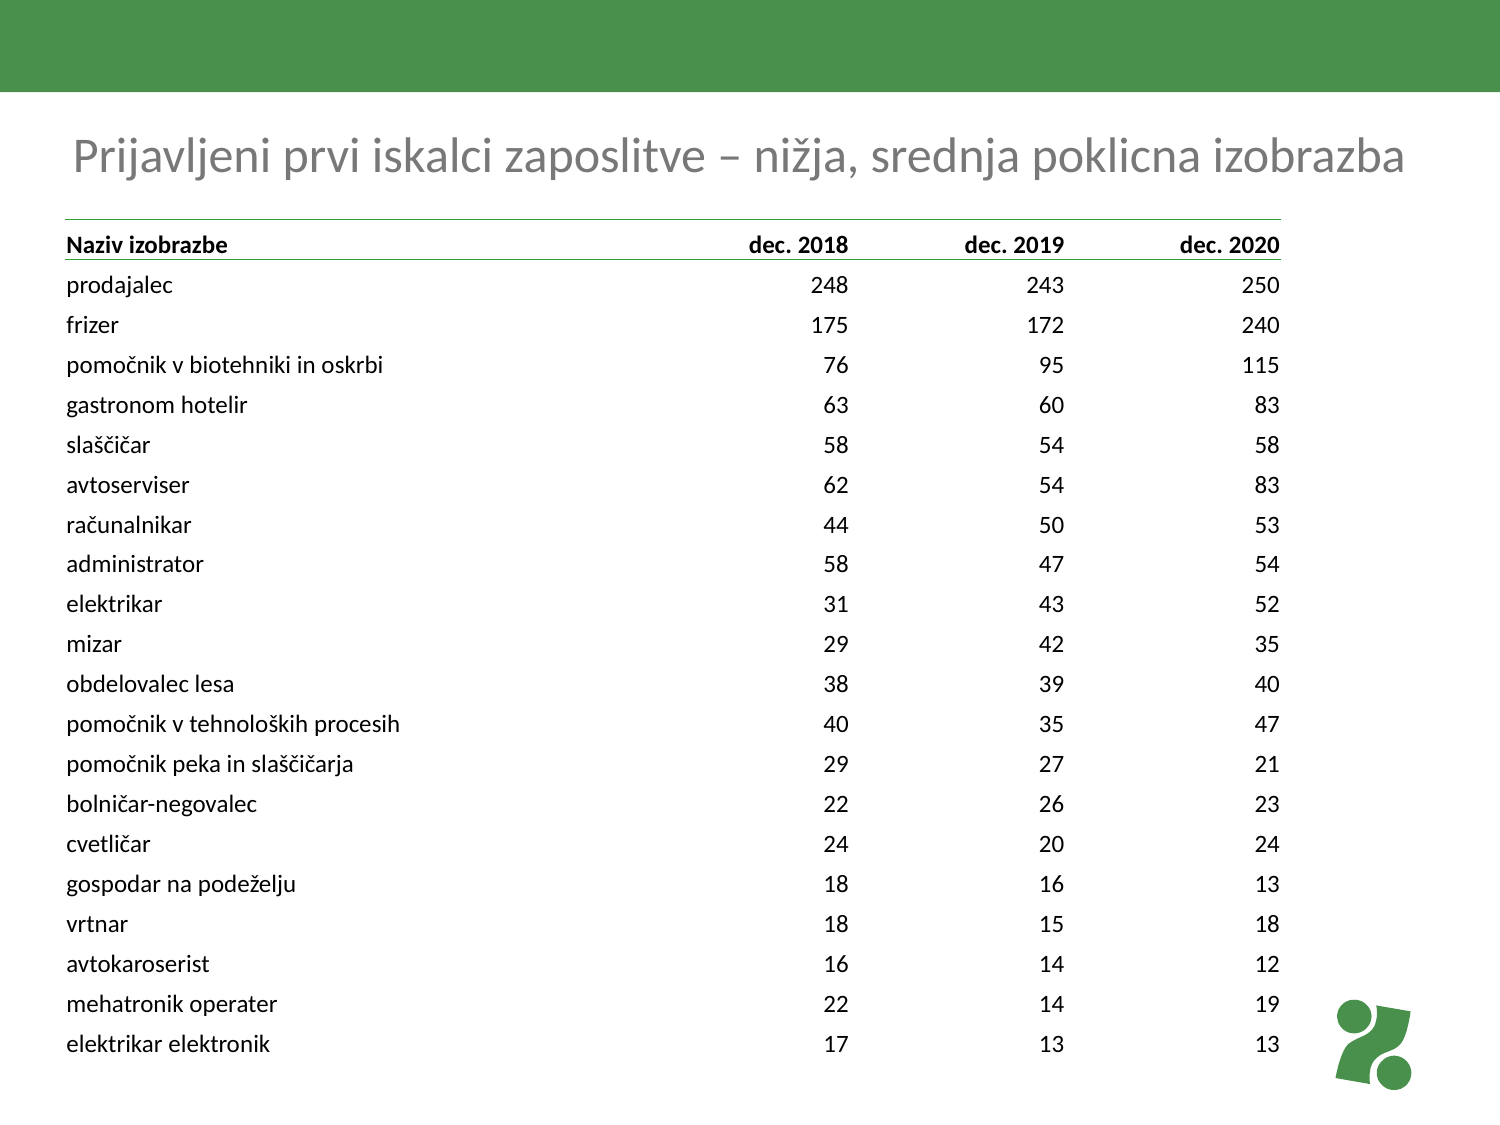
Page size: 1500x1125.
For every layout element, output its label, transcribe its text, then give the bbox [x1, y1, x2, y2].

table_cell 47 [850, 539, 1066, 579]
table_cell 42 [850, 619, 1066, 659]
table_header Naziv izobrazbe [65, 220, 635, 259]
table_cell 58 [1066, 420, 1281, 459]
table_cell elektrikar [65, 579, 635, 619]
table_cell obdelovalec lesa [65, 659, 635, 699]
table_cell 27 [850, 739, 1066, 779]
table_cell mizar [65, 619, 635, 659]
table_cell 22 [635, 779, 850, 819]
table_cell 13 [850, 1018, 1066, 1058]
table_cell 24 [1066, 819, 1281, 859]
table_cell 54 [850, 420, 1066, 459]
table_cell 83 [1066, 459, 1281, 499]
table_cell 40 [1066, 659, 1281, 699]
table_cell 83 [1066, 380, 1281, 420]
table_cell 14 [850, 978, 1066, 1018]
table_cell 250 [1066, 260, 1281, 300]
table_cell računalnikar [65, 499, 635, 539]
table_cell avtokaroserist [65, 939, 635, 978]
table_cell pomočnik v tehnoloških procesih [65, 699, 635, 739]
title Prijavljeni prvi iskalci zaposlitve – nižja, srednja poklicna izobrazba [72, 122, 1463, 231]
table_cell 21 [1066, 739, 1281, 779]
table_cell administrator [65, 539, 635, 579]
table_cell 26 [850, 779, 1066, 819]
table_cell prodajalec [65, 260, 635, 300]
table_cell 43 [850, 579, 1066, 619]
table_cell 115 [1066, 340, 1281, 380]
table_cell 62 [635, 459, 850, 499]
table_cell 31 [635, 579, 850, 619]
table_cell 39 [850, 659, 1066, 699]
table_cell 24 [635, 819, 850, 859]
table_cell pomočnik v biotehniki in oskrbi [65, 340, 635, 380]
table_cell 38 [635, 659, 850, 699]
table_cell cvetličar [65, 819, 635, 859]
table_cell 35 [1066, 619, 1281, 659]
table_cell slaščičar [65, 420, 635, 459]
table_cell 14 [850, 939, 1066, 978]
table_cell 44 [635, 499, 850, 539]
table_cell 58 [635, 420, 850, 459]
table_cell 13 [1066, 859, 1281, 899]
table_cell 47 [1066, 699, 1281, 739]
table_cell frizer [65, 300, 635, 340]
table_cell 95 [850, 340, 1066, 380]
table_cell 13 [1066, 1018, 1281, 1058]
table_cell 12 [1066, 939, 1281, 978]
table_header dec. 2020 [1066, 220, 1281, 259]
table_cell pomočnik peka in slaščičarja [65, 739, 635, 779]
table_cell 35 [850, 699, 1066, 739]
table_cell 20 [850, 819, 1066, 859]
table_cell 58 [635, 539, 850, 579]
table_header dec. 2019 [850, 220, 1066, 259]
table_cell 18 [635, 899, 850, 939]
table_cell 172 [850, 300, 1066, 340]
table_cell 29 [635, 739, 850, 779]
table_cell 18 [635, 859, 850, 899]
table_cell 248 [635, 260, 850, 300]
table_cell 15 [850, 899, 1066, 939]
table_cell 243 [850, 260, 1066, 300]
table_cell 60 [850, 380, 1066, 420]
table_cell 240 [1066, 300, 1281, 340]
table_cell 53 [1066, 499, 1281, 539]
table_cell 23 [1066, 779, 1281, 819]
table_header dec. 2018 [635, 220, 850, 259]
table_cell 17 [635, 1018, 850, 1058]
table_cell 50 [850, 499, 1066, 539]
table_cell mehatronik operater [65, 978, 635, 1018]
table_cell gastronom hotelir [65, 380, 635, 420]
table_cell 16 [635, 939, 850, 978]
table_cell 16 [850, 859, 1066, 899]
table_cell 18 [1066, 899, 1281, 939]
table_cell bolničar-negovalec [65, 779, 635, 819]
table_cell 29 [635, 619, 850, 659]
table_cell gospodar na podeželju [65, 859, 635, 899]
table_cell avtoserviser [65, 459, 635, 499]
table_cell 175 [635, 300, 850, 340]
table_cell 76 [635, 340, 850, 380]
table_cell 54 [850, 459, 1066, 499]
table_cell 19 [1066, 978, 1281, 1018]
table_cell elektrikar elektronik [65, 1018, 635, 1058]
table_cell 40 [635, 699, 850, 739]
table_cell 52 [1066, 579, 1281, 619]
table_cell 63 [635, 380, 850, 420]
table_cell vrtnar [65, 899, 635, 939]
table_cell 22 [635, 978, 850, 1018]
table_cell 54 [1066, 539, 1281, 579]
